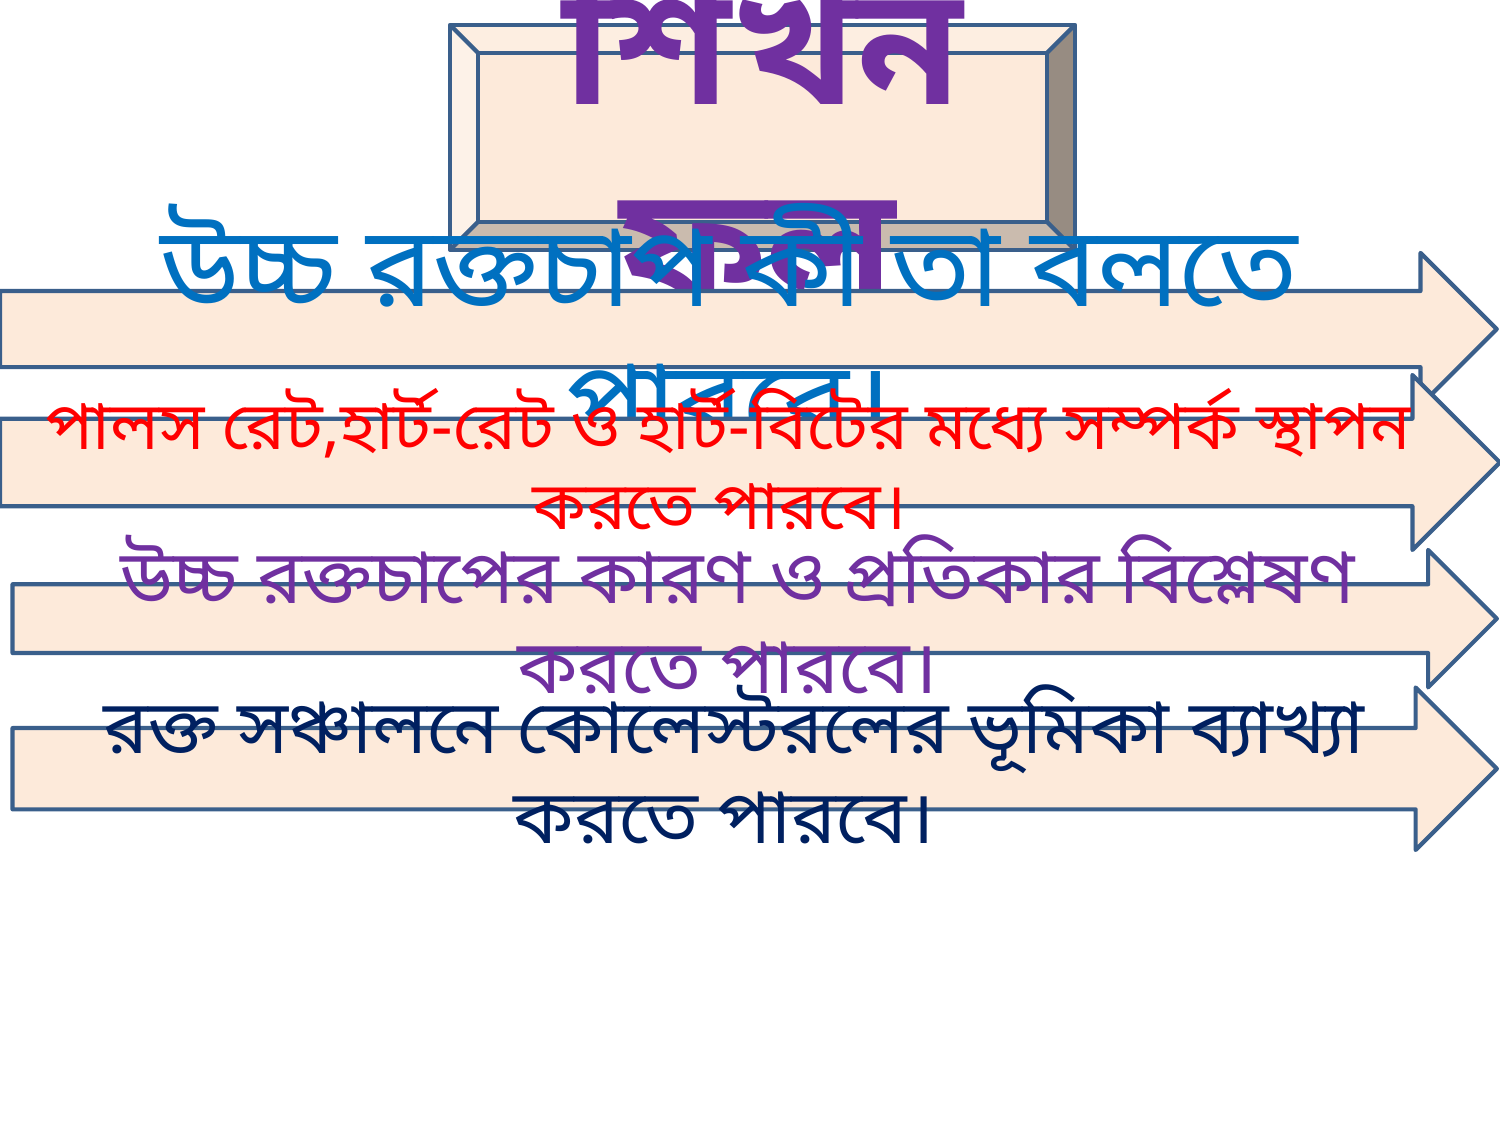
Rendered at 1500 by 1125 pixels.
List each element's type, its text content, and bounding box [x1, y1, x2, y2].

text_box উচ্চ রক্তচাপ কী তা বলতে পারবে। [0, 250, 1499, 394]
text_box পালস রেট,হার্ট-রেট ও হার্ট-বিটের মধ্যে সম্পর্ক স্থাপন করতে পারবে। [0, 373, 1500, 552]
text_box শিখনফল [448, 23, 1077, 252]
text_box উচ্চ রক্তচাপের কারণ ও প্রতিকার বিশ্লেষণ করতে পারবে। [10, 547, 1499, 690]
text_box রক্ত সঞ্চালনে কোলেস্টরলের ভূমিকা ব্যাখ্যা করতে পারবে। [10, 685, 1499, 852]
